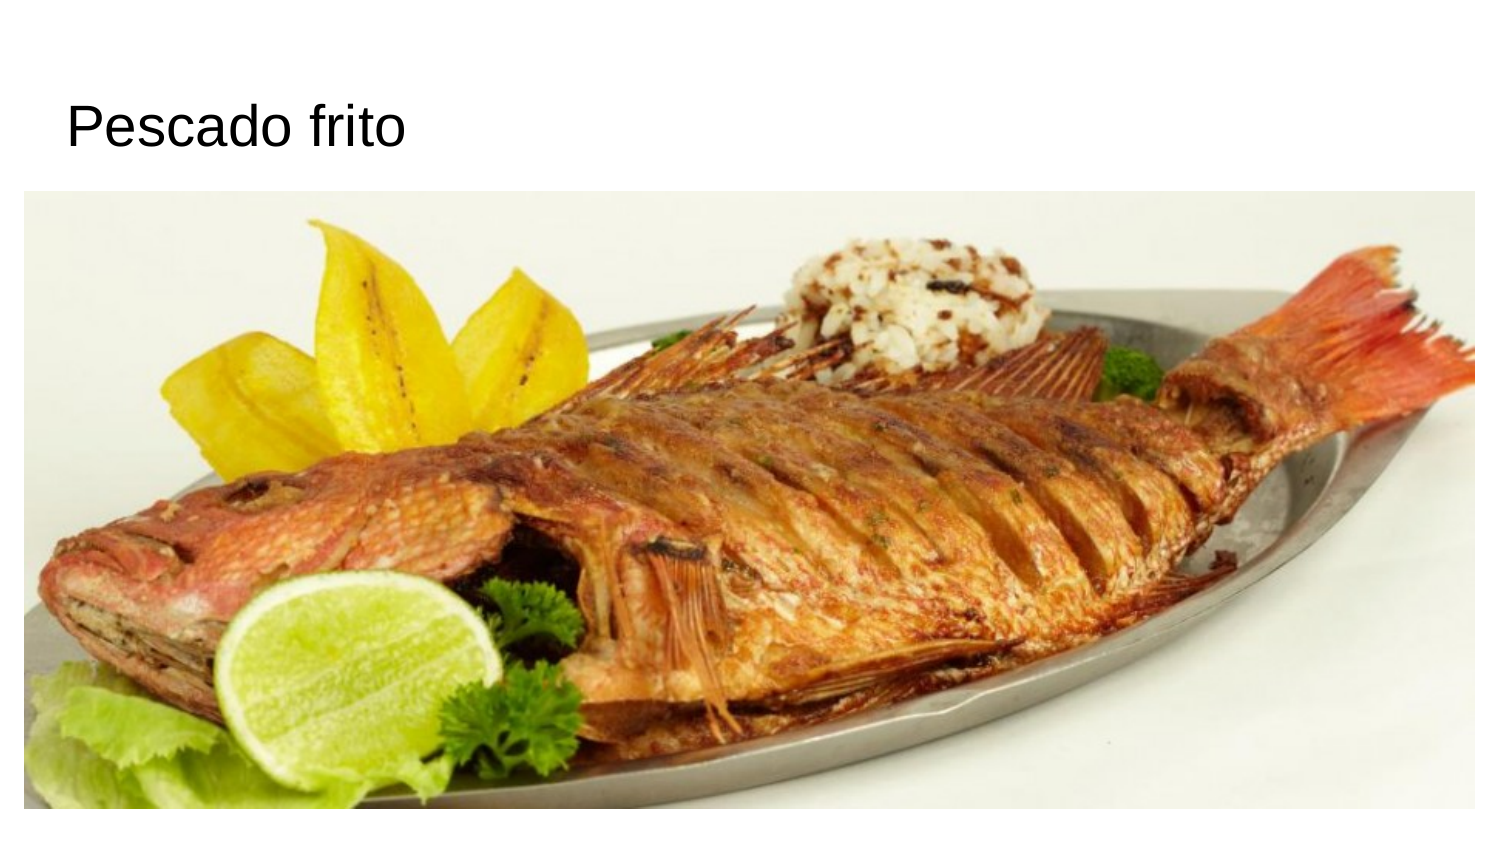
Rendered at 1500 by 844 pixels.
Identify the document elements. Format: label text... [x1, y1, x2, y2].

title Pescado frito [51, 72, 1449, 167]
picture [24, 191, 1476, 810]
